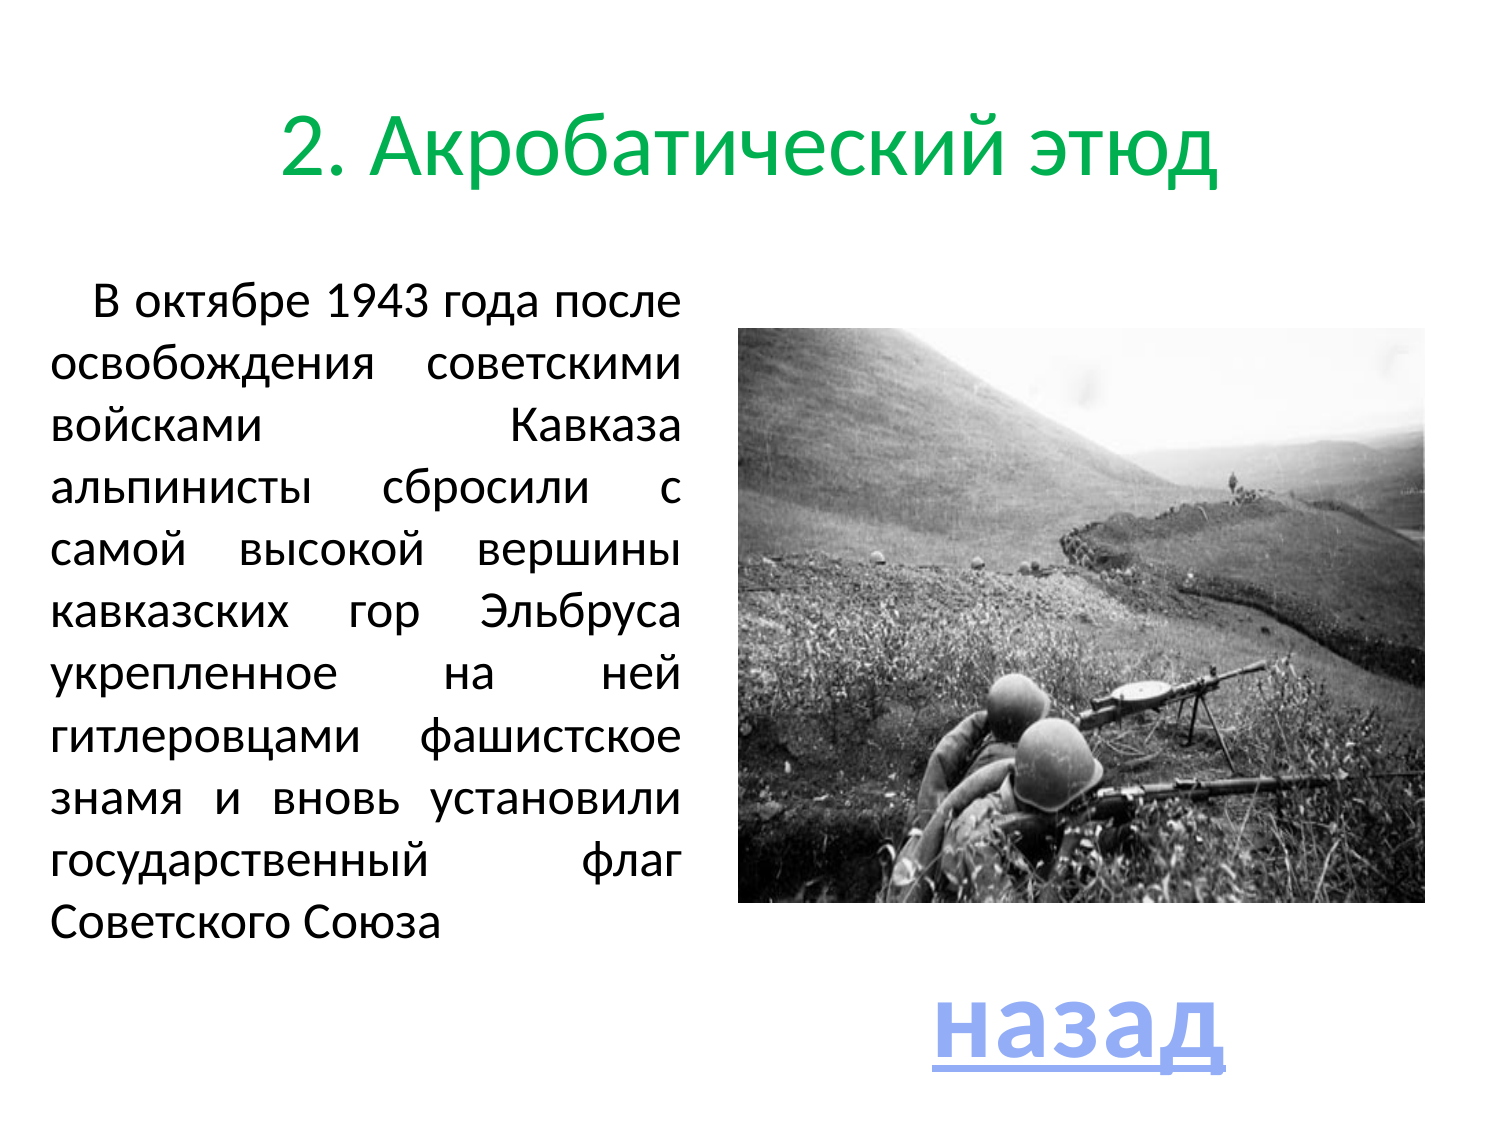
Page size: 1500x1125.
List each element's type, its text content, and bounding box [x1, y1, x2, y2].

list В октябре 1943 года после освобождения советскими войсками Кавказа альпинисты сбросили с самой высокой вершины кавказских гор Эльбруса укрепленное на ней гитлеровцами фашистское знамя и вновь установили государственный флаг Советского Союза [35, 257, 698, 1001]
text_box назад [916, 937, 1241, 1088]
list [737, 327, 1426, 903]
title 2. Акробатический этюд [75, 45, 1425, 233]
